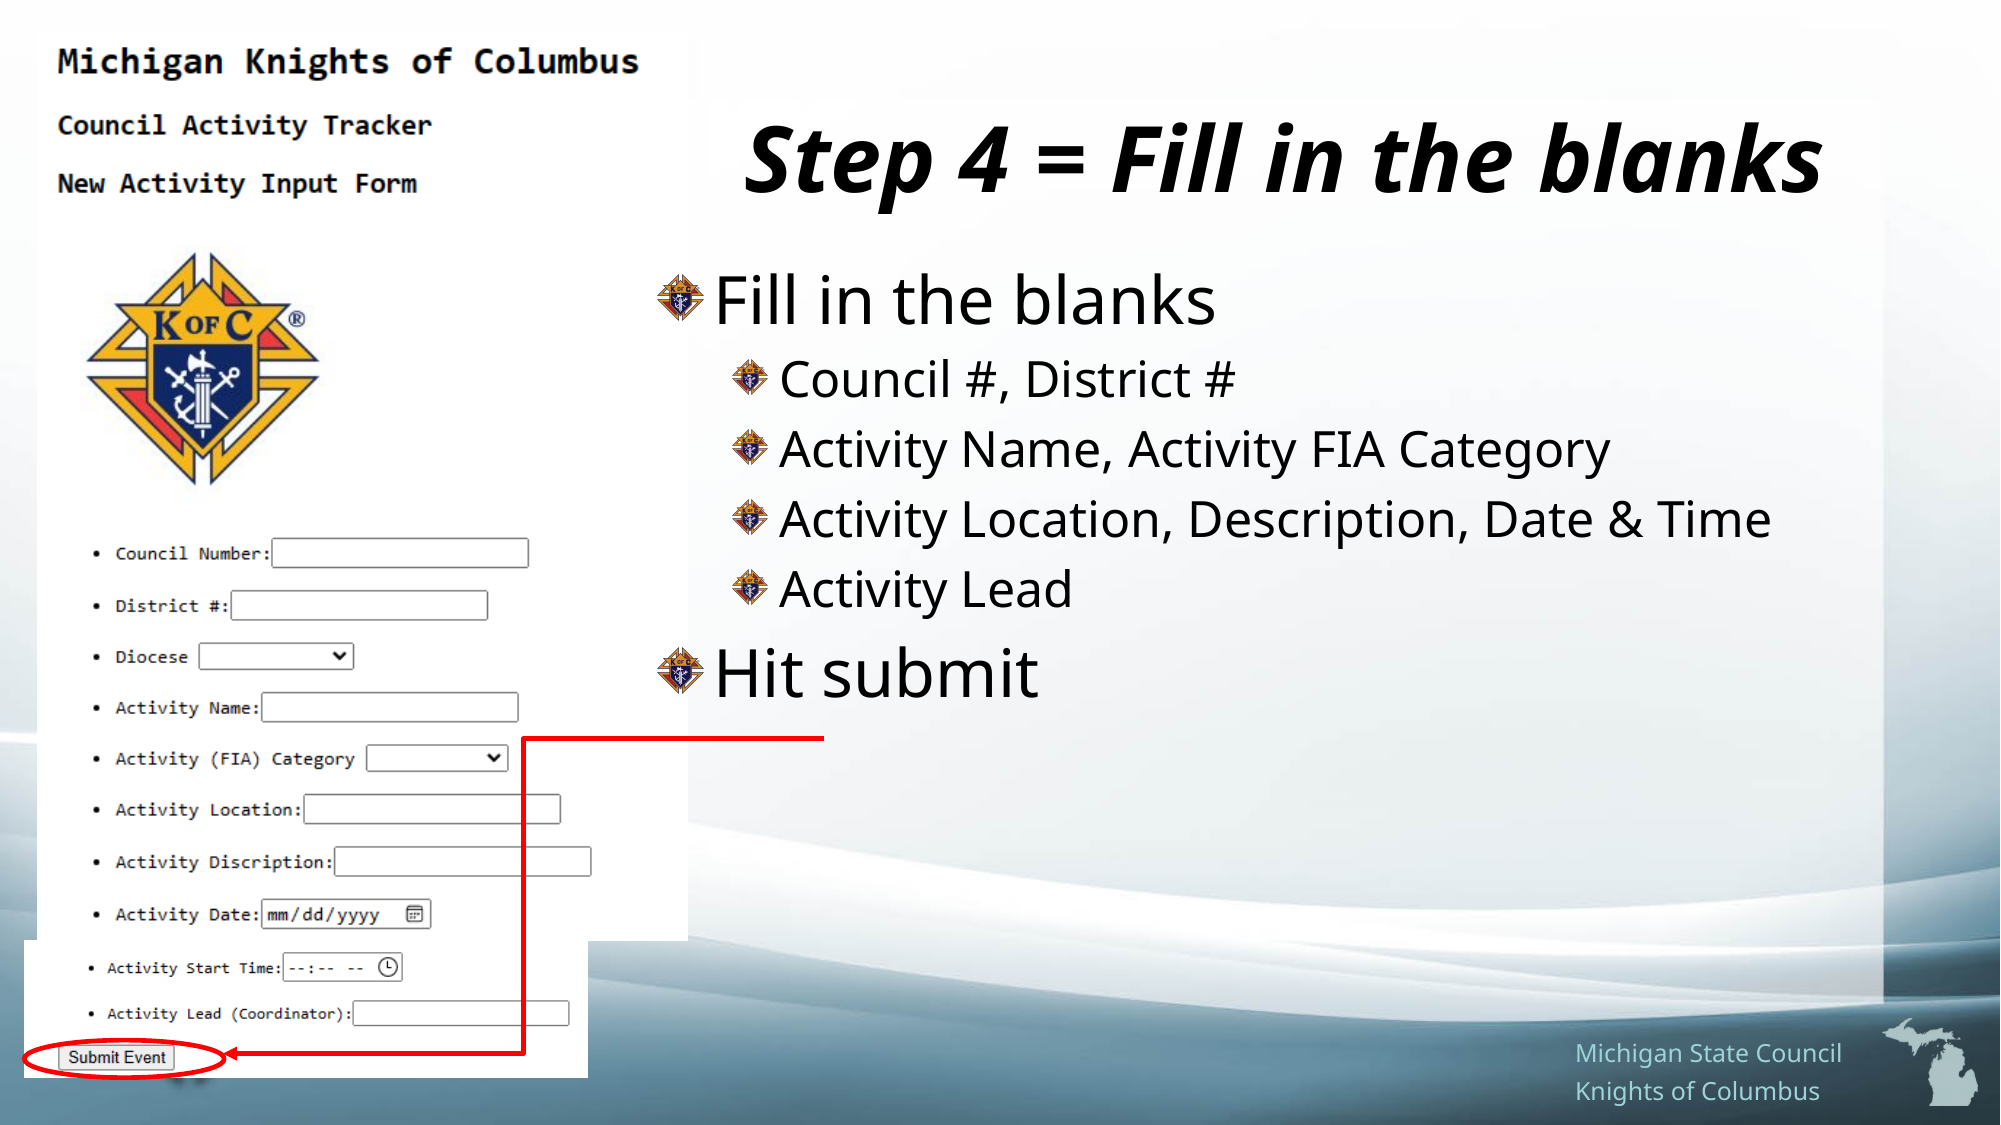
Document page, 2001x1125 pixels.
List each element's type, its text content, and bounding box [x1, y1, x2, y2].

picture [0, 0, 2000, 1125]
title Step 4 = Fill in the blanks [691, 62, 1934, 251]
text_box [222, 738, 824, 1054]
list Fill in the blanks Council #, District # Activity Name, Activity FIA Category Activity Location, Description, Date & Time Activity Lead Hit submit [691, 249, 1863, 926]
